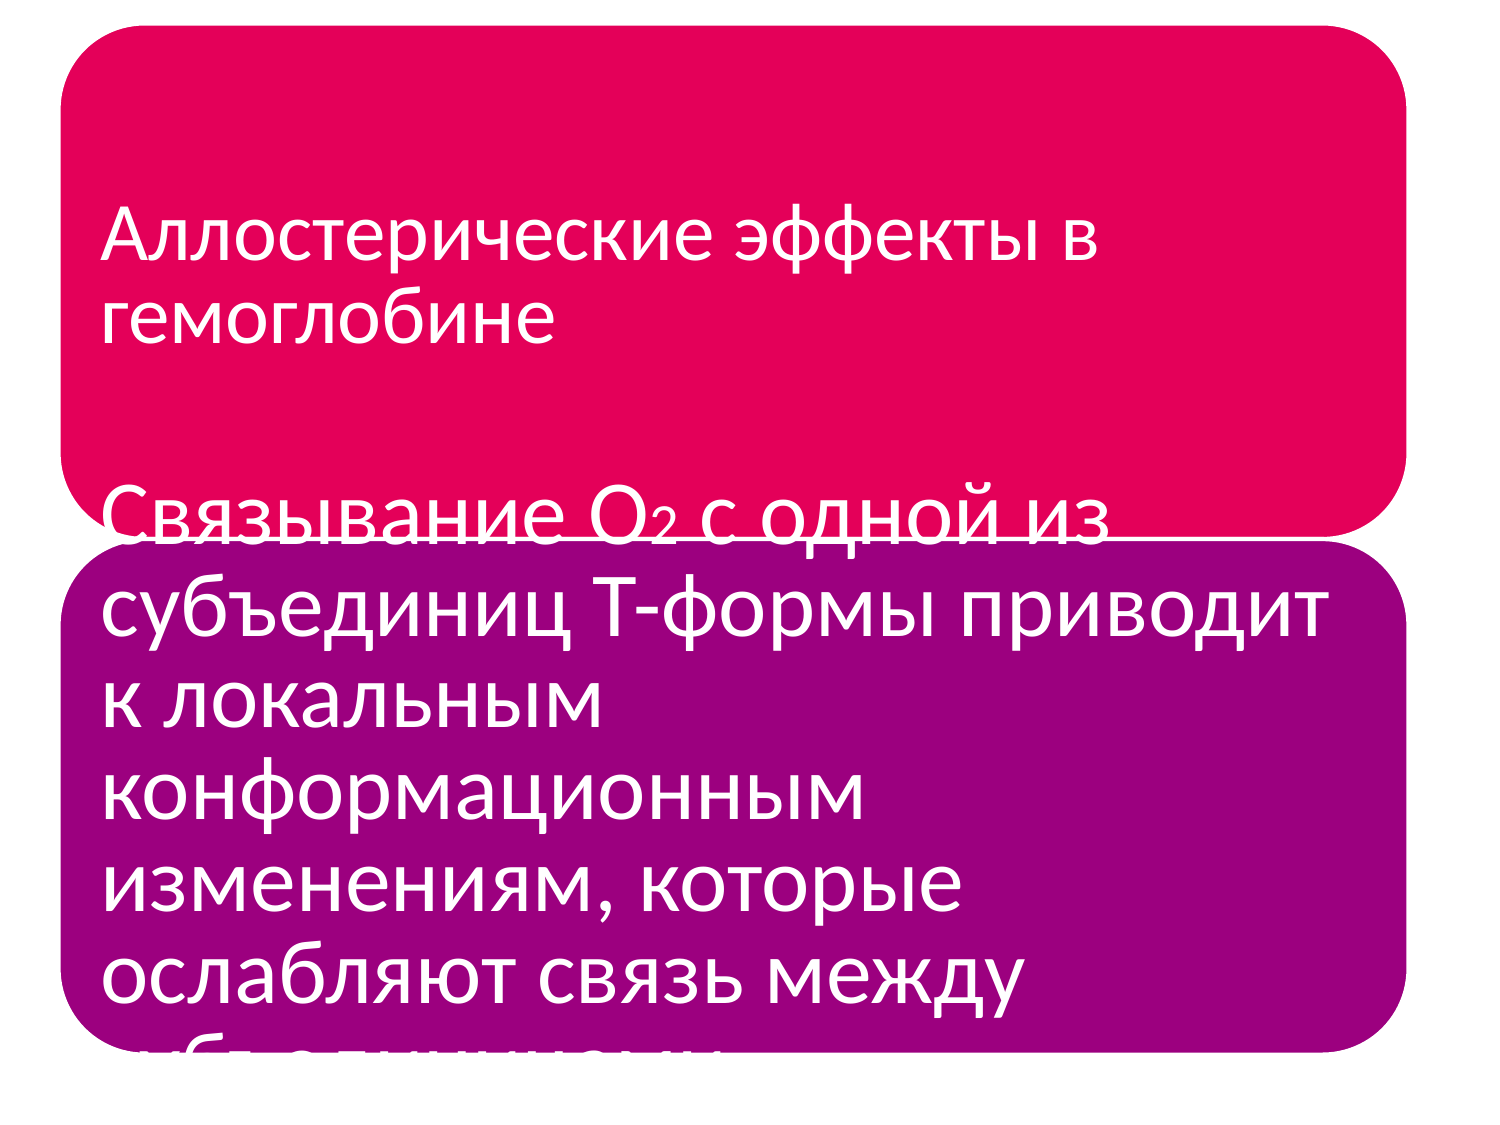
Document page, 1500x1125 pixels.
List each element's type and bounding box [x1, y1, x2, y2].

list [58, 23, 1409, 1055]
